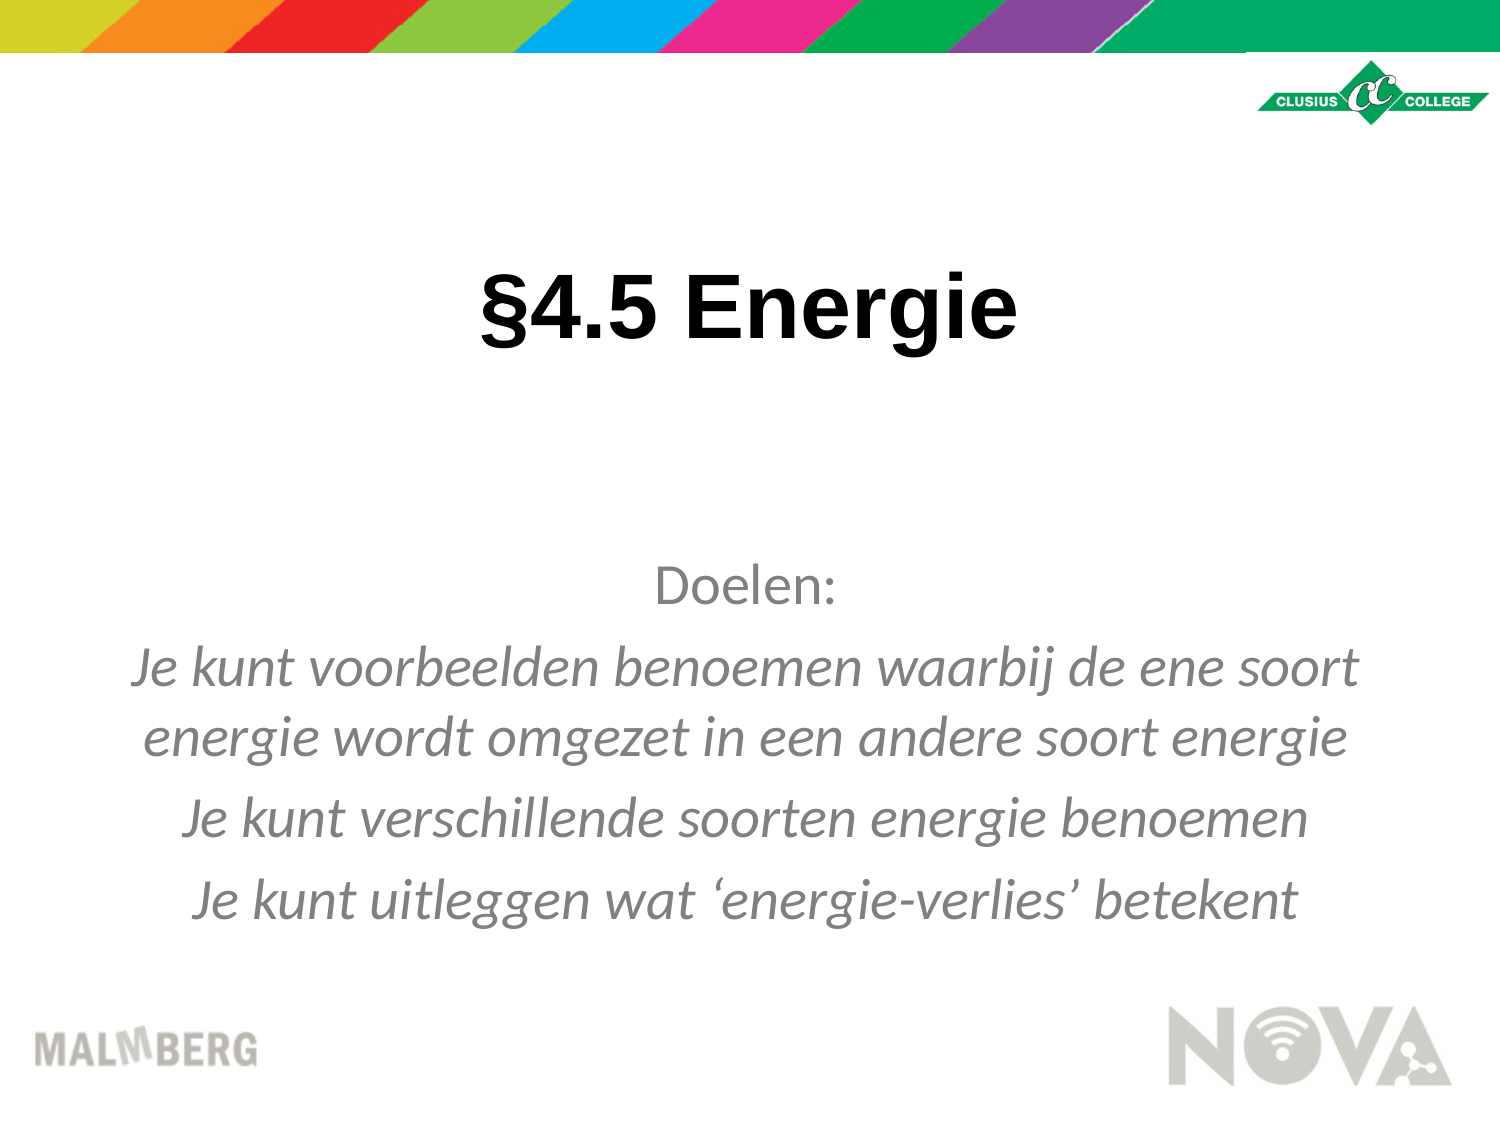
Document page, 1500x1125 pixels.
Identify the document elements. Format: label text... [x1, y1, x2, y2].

subtitle Doelen: Je kunt voorbeelden benoemen waarbij de ene soort energie wordt omgezet in een andere soort energie Je kunt verschillende soorten energie benoemen Je kunt uitleggen wat ‘energie-verlies’ betekent [34, 538, 1459, 985]
picture [1164, 984, 1459, 1108]
title §4.5 Energie [64, 181, 1436, 423]
picture [34, 1024, 260, 1068]
picture [658, 0, 1500, 133]
picture [0, 0, 573, 53]
